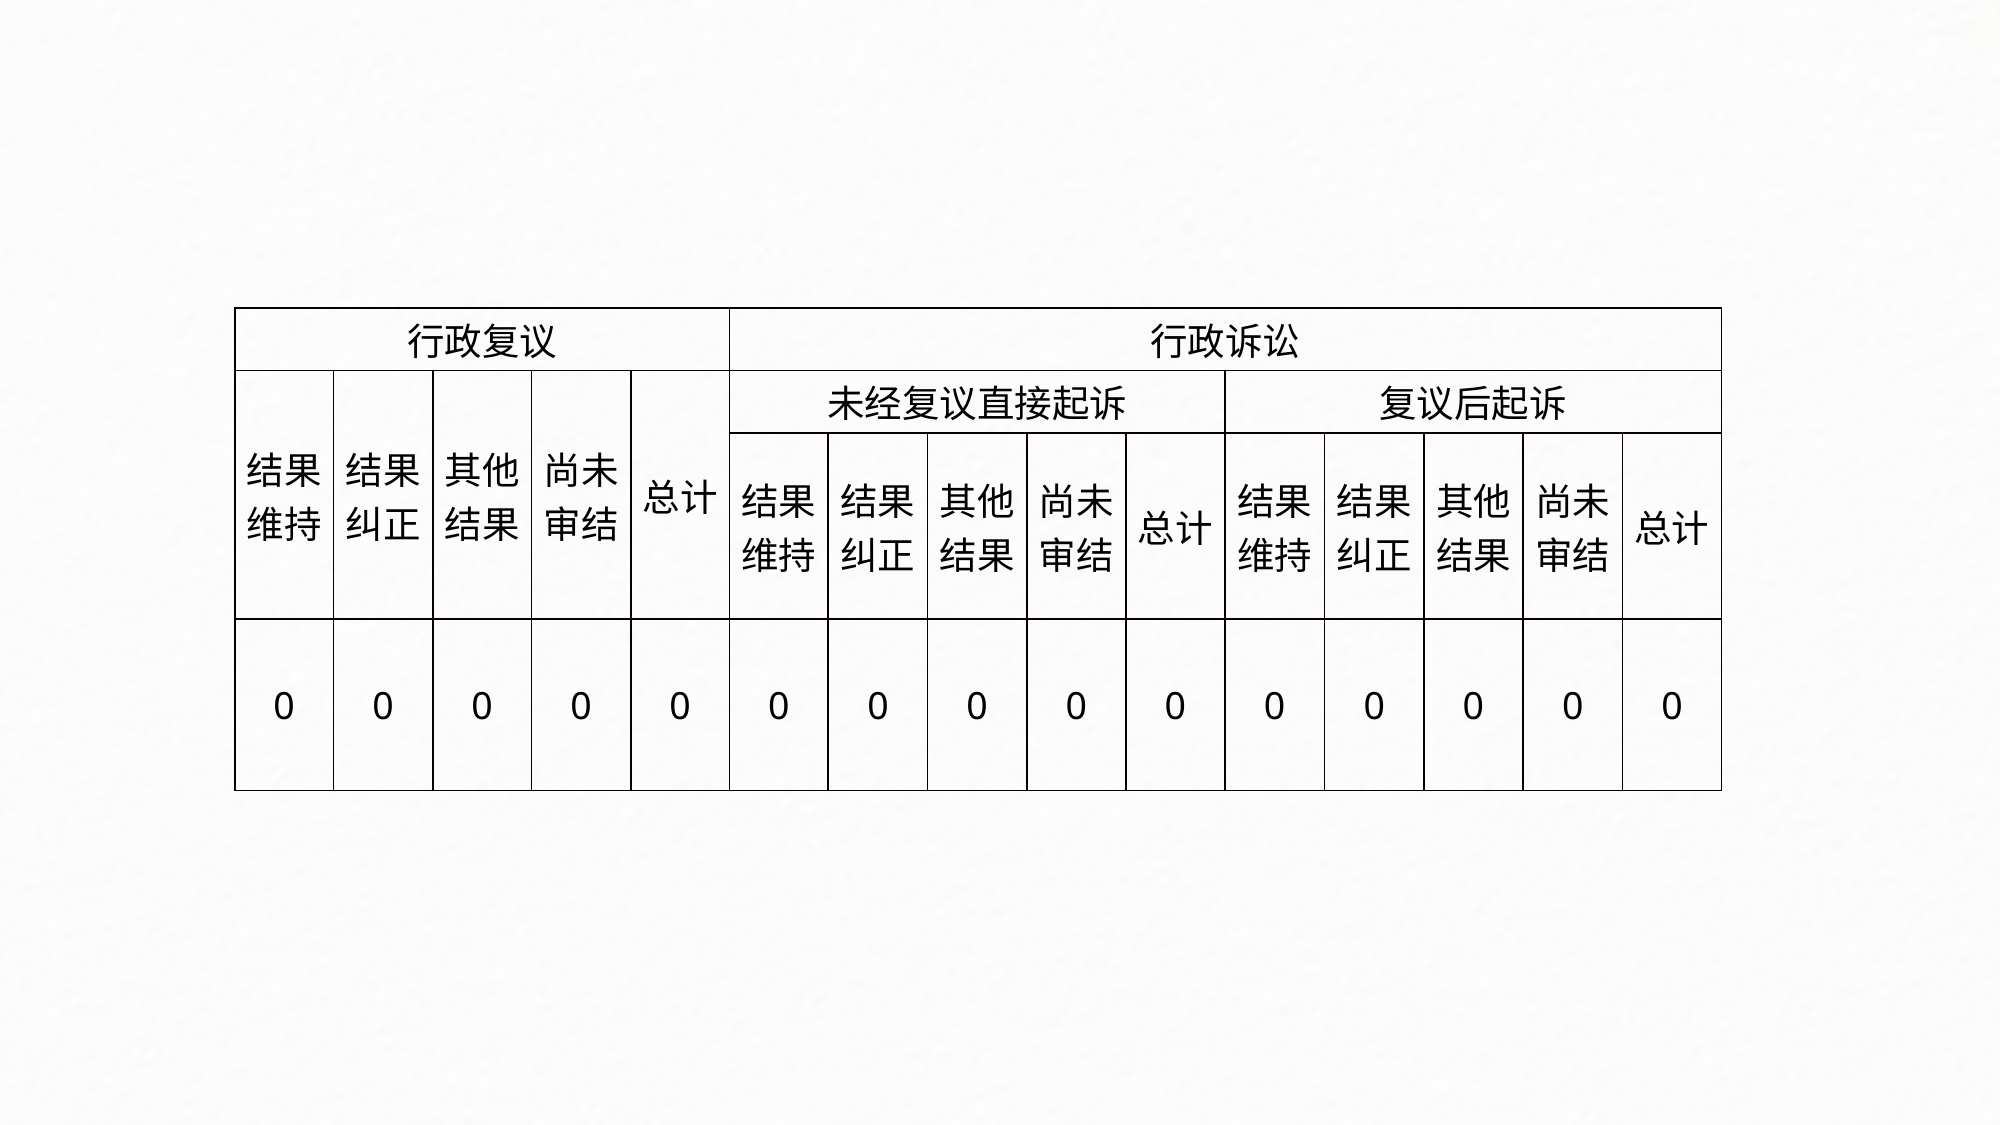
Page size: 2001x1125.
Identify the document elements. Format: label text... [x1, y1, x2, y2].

table_header 行政复议 [236, 309, 729, 370]
table_cell 结果维持 [730, 434, 827, 618]
table_cell 总计 [632, 371, 729, 618]
table_cell 0 [1325, 620, 1423, 790]
table_cell 其他结果 [928, 434, 1026, 618]
table_cell 其他结果 [434, 371, 531, 618]
table_cell 0 [1524, 620, 1622, 790]
table_header 行政诉讼 [730, 309, 1721, 370]
table_cell 结果纠正 [1325, 434, 1423, 618]
table_cell 0 [434, 620, 531, 790]
table_cell 0 [1226, 620, 1324, 790]
table_cell 其他结果 [1425, 434, 1522, 618]
table_cell 0 [1127, 620, 1224, 790]
table_cell 0 [730, 620, 827, 790]
table_cell 结果维持 [236, 371, 333, 618]
table_cell 尚未审结 [1524, 434, 1622, 618]
table_cell 0 [532, 620, 630, 790]
table_cell 0 [236, 620, 333, 790]
table_cell 总计 [1127, 434, 1224, 618]
table_cell 0 [829, 620, 927, 790]
table_cell 0 [1623, 620, 1721, 790]
table_cell 复议后起诉 [1226, 371, 1721, 432]
table_cell 总计 [1623, 434, 1721, 618]
table_cell 结果纠正 [334, 371, 432, 618]
table_cell 0 [334, 620, 432, 790]
table_cell 尚未审结 [532, 371, 630, 618]
table_cell 尚未审结 [1028, 434, 1125, 618]
table_cell 0 [1425, 620, 1522, 790]
table_cell 0 [632, 620, 729, 790]
table_cell 结果维持 [1226, 434, 1324, 618]
table_cell 0 [928, 620, 1026, 790]
table_cell 未经复议直接起诉 [730, 371, 1224, 432]
table_cell 0 [1028, 620, 1125, 790]
table_cell 结果纠正 [829, 434, 927, 618]
